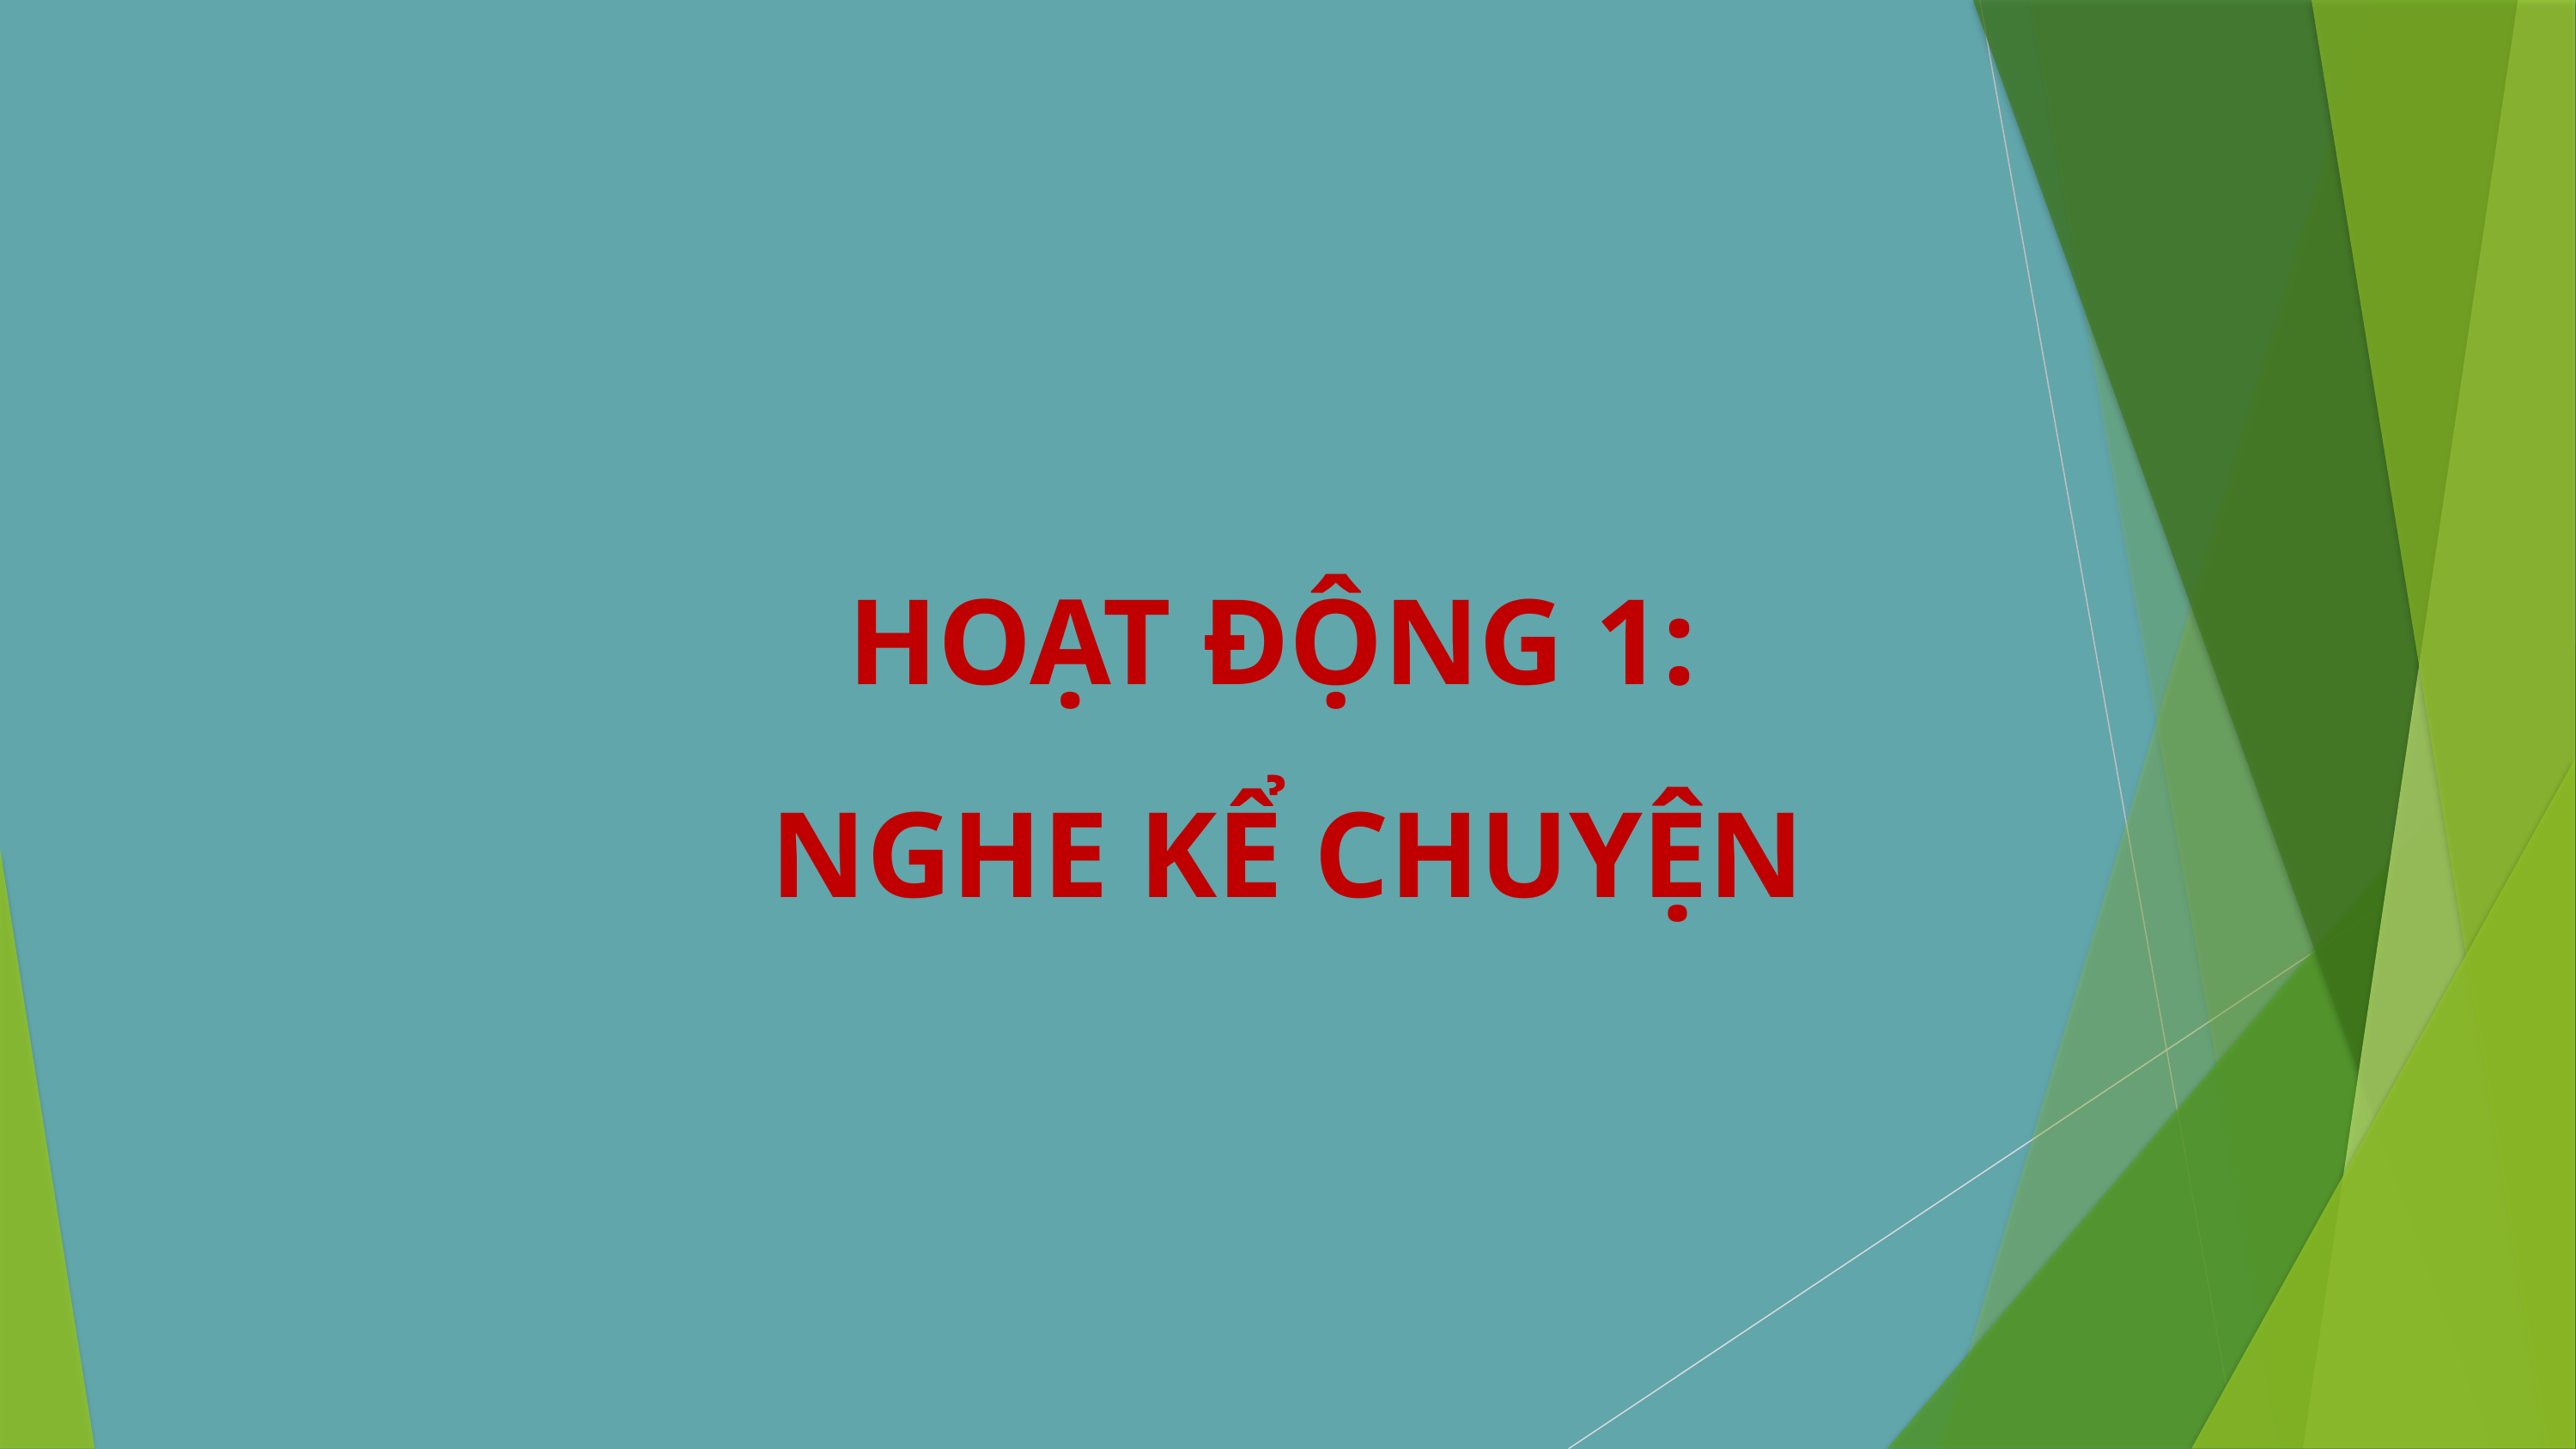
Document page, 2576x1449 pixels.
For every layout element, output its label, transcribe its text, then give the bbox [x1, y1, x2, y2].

text_box HOẠT ĐỘNG 1: NGHE KỂ CHUYỆN [633, 495, 1943, 921]
